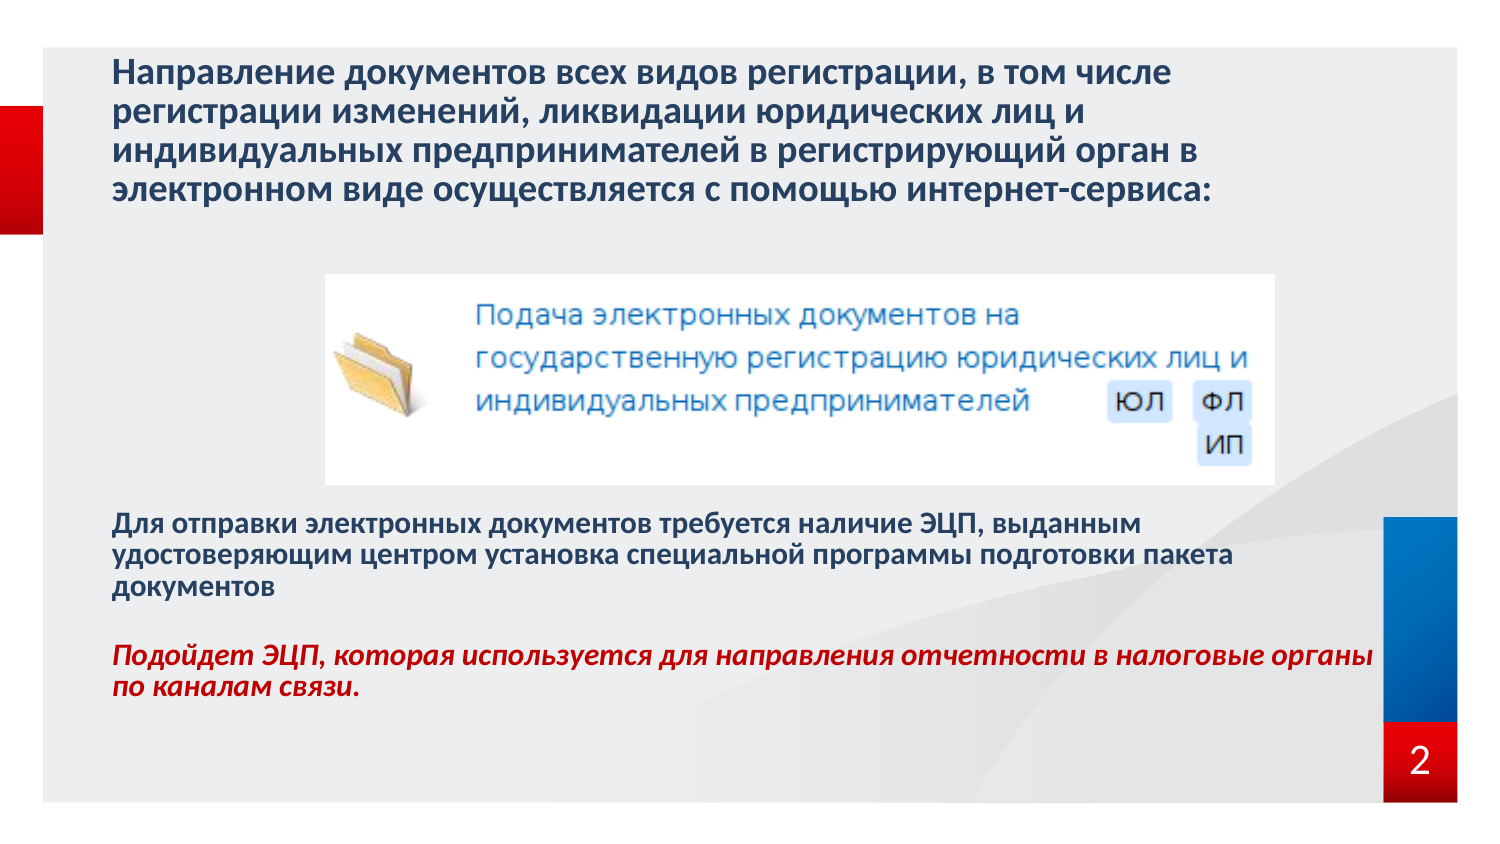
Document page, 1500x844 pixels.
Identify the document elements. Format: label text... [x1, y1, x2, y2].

title Направление документов всех видов регистрации, в том числе регистрации изменений, ликвидации юридических лиц и индивидуальных предпринимателей в регистрирующий орган в электронном виде осуществляется с помощью интернет-сервиса: Для отправки электронных документов требуется наличие ЭЦП, выданным удостоверяющим центром установка специальной программы подготовки пакета документов Подойдет ЭЦП, которая используется для направления отчетности в налоговые органы по каналам связи. [98, 44, 1397, 791]
slide_number 2 [1378, 721, 1462, 806]
picture [0, 0, 1500, 844]
